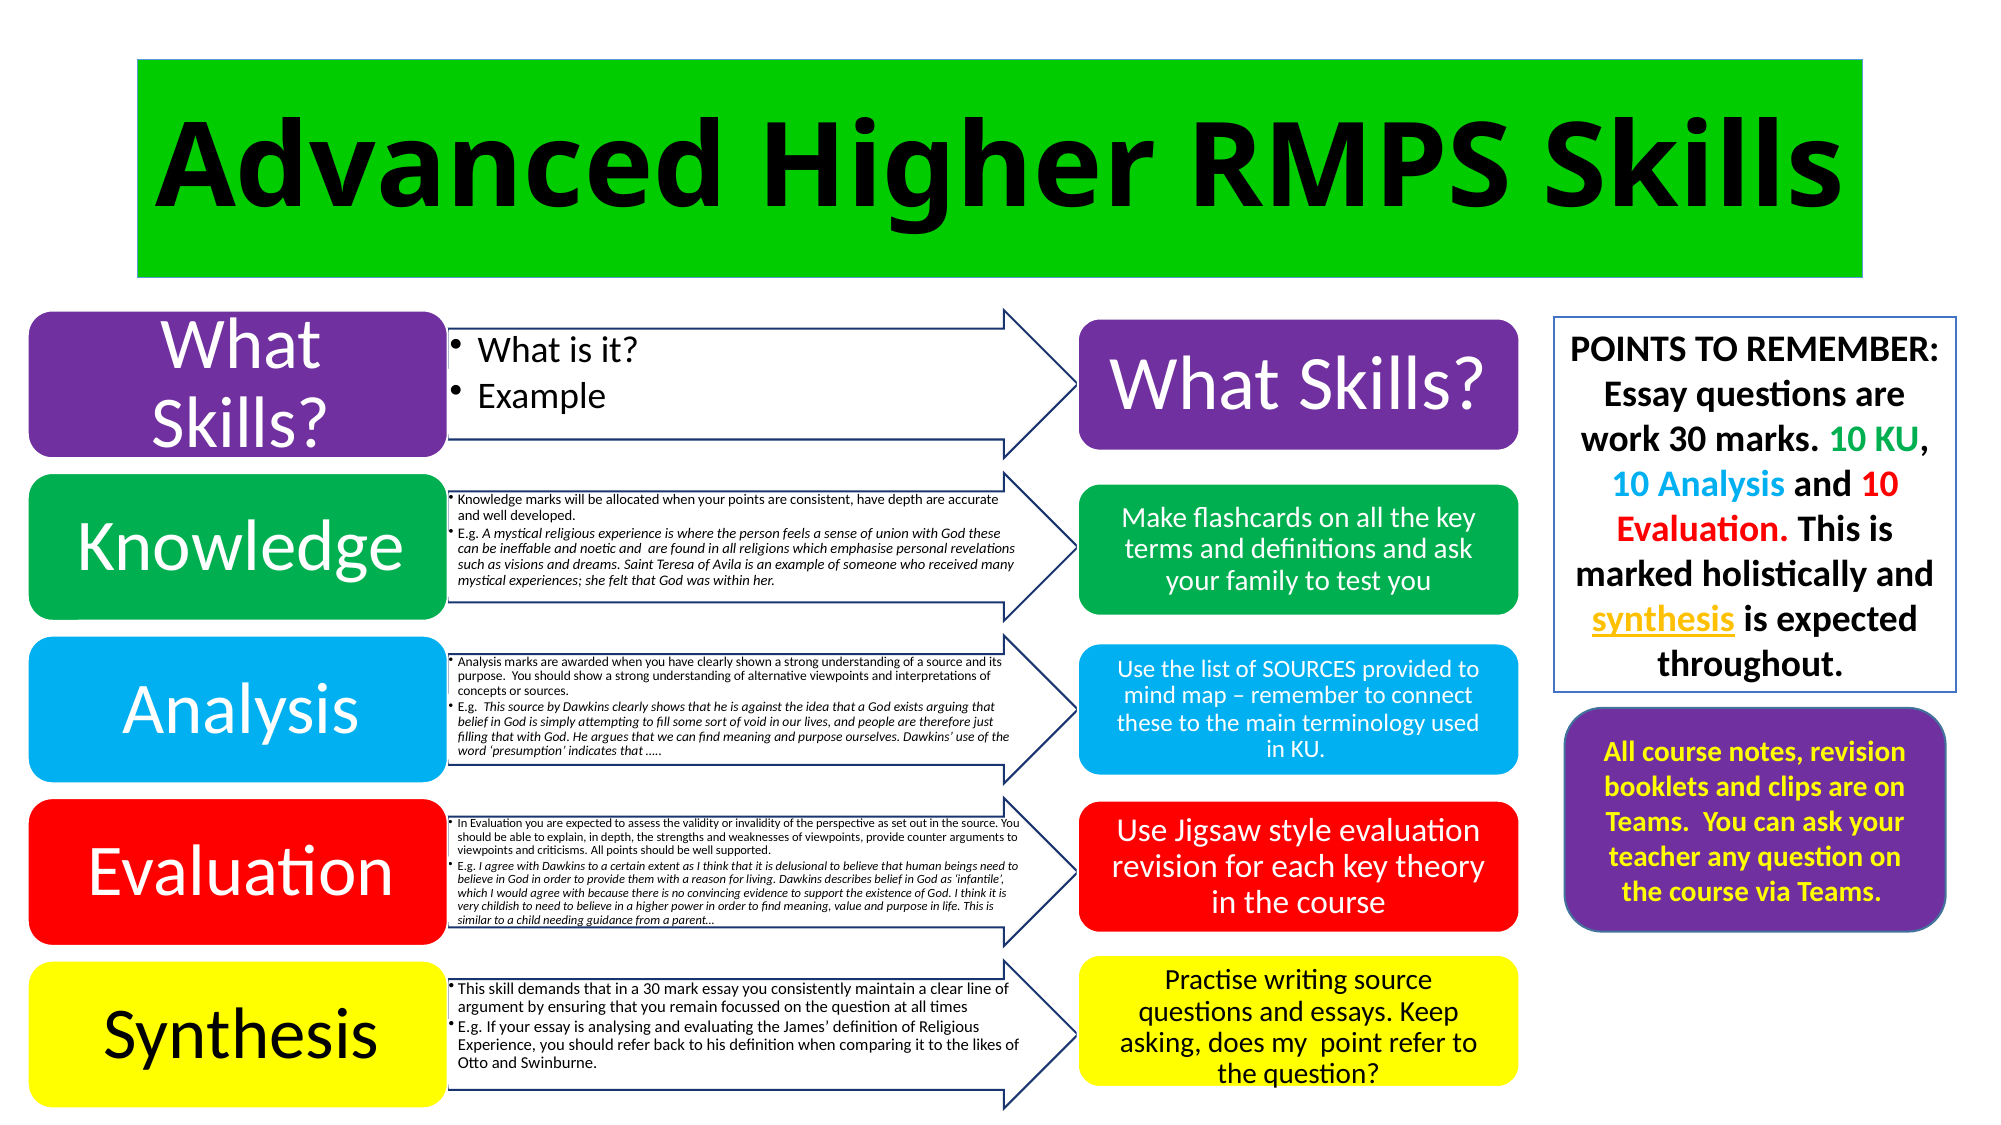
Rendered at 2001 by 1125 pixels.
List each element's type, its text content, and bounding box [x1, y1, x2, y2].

text_box POINTS TO REMEMBER: Essay questions are work 30 marks. 10 KU, 10 Analysis and 10 Evaluation. This is marked holistically and synthesis is expected throughout. [1553, 316, 1957, 693]
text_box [1077, 483, 1520, 616]
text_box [1077, 954, 1520, 1088]
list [27, 310, 1078, 1109]
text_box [1077, 318, 1520, 451]
title Advanced Higher RMPS Skills [137, 59, 1863, 278]
text_box All course notes, revision booklets and clips are on Teams. You can ask your teacher any question on the course via Teams. [1563, 706, 1947, 933]
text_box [1077, 643, 1520, 776]
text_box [1077, 800, 1520, 933]
